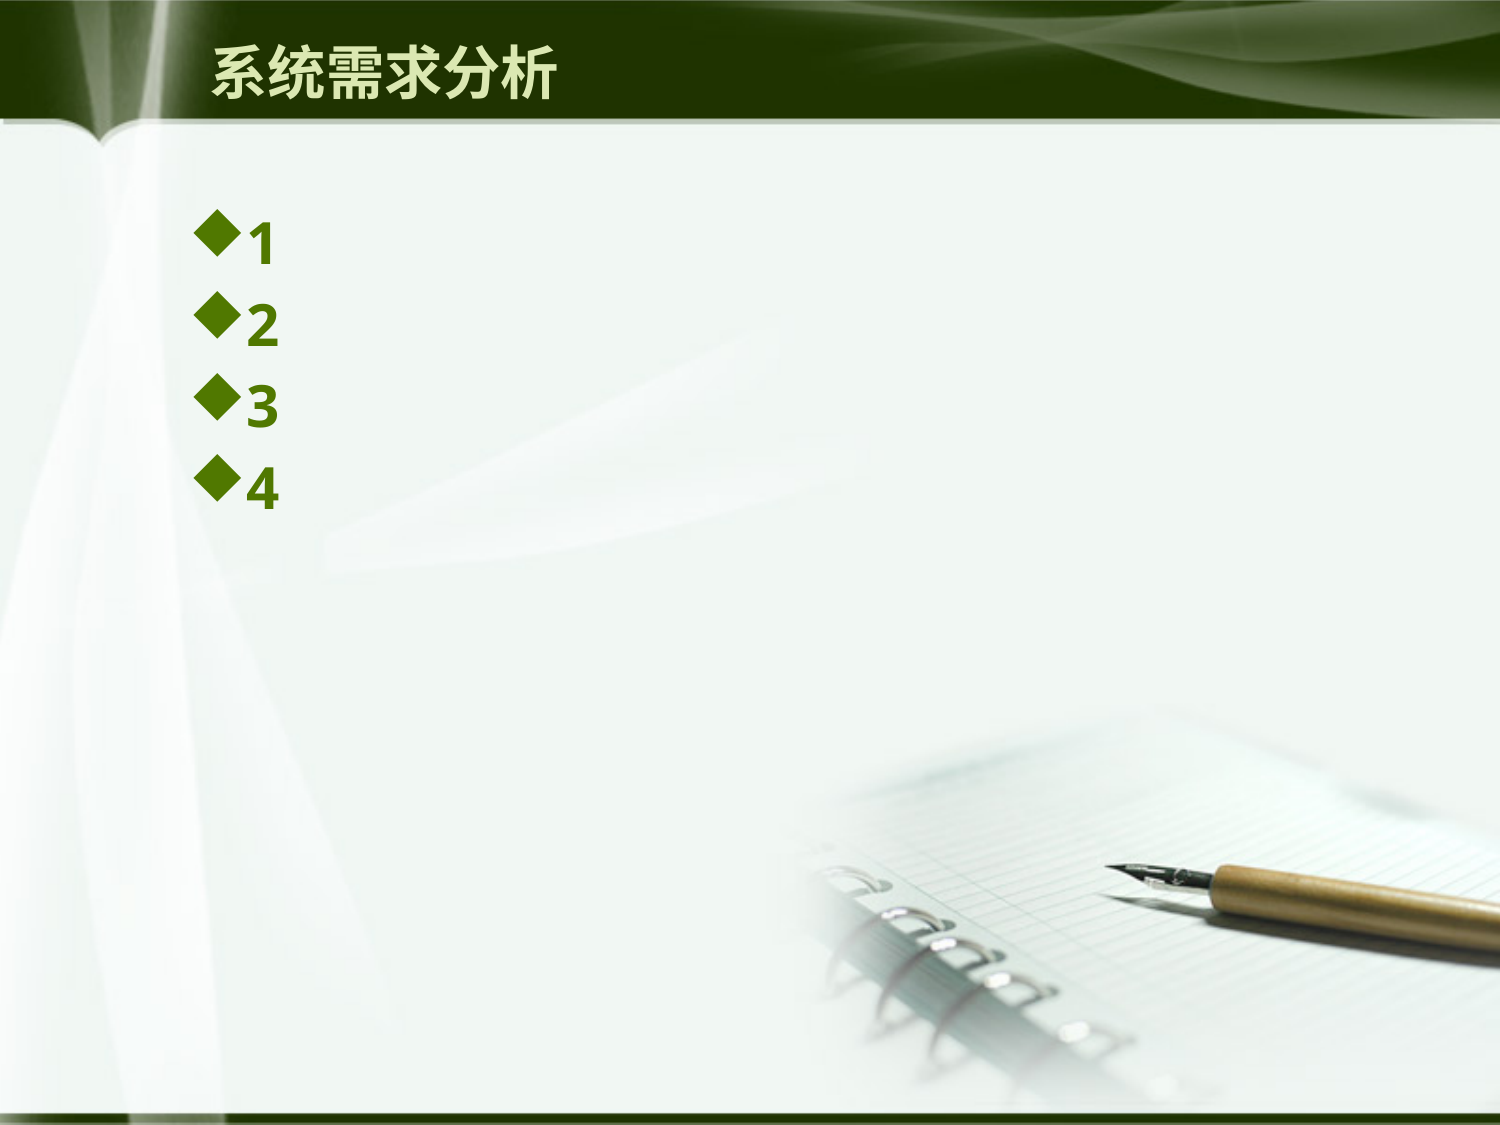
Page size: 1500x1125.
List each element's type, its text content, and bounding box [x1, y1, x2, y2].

title 系统需求分析 [194, 21, 1482, 122]
picture [0, 0, 1500, 1125]
list 1 2 3 4 [173, 198, 1342, 946]
